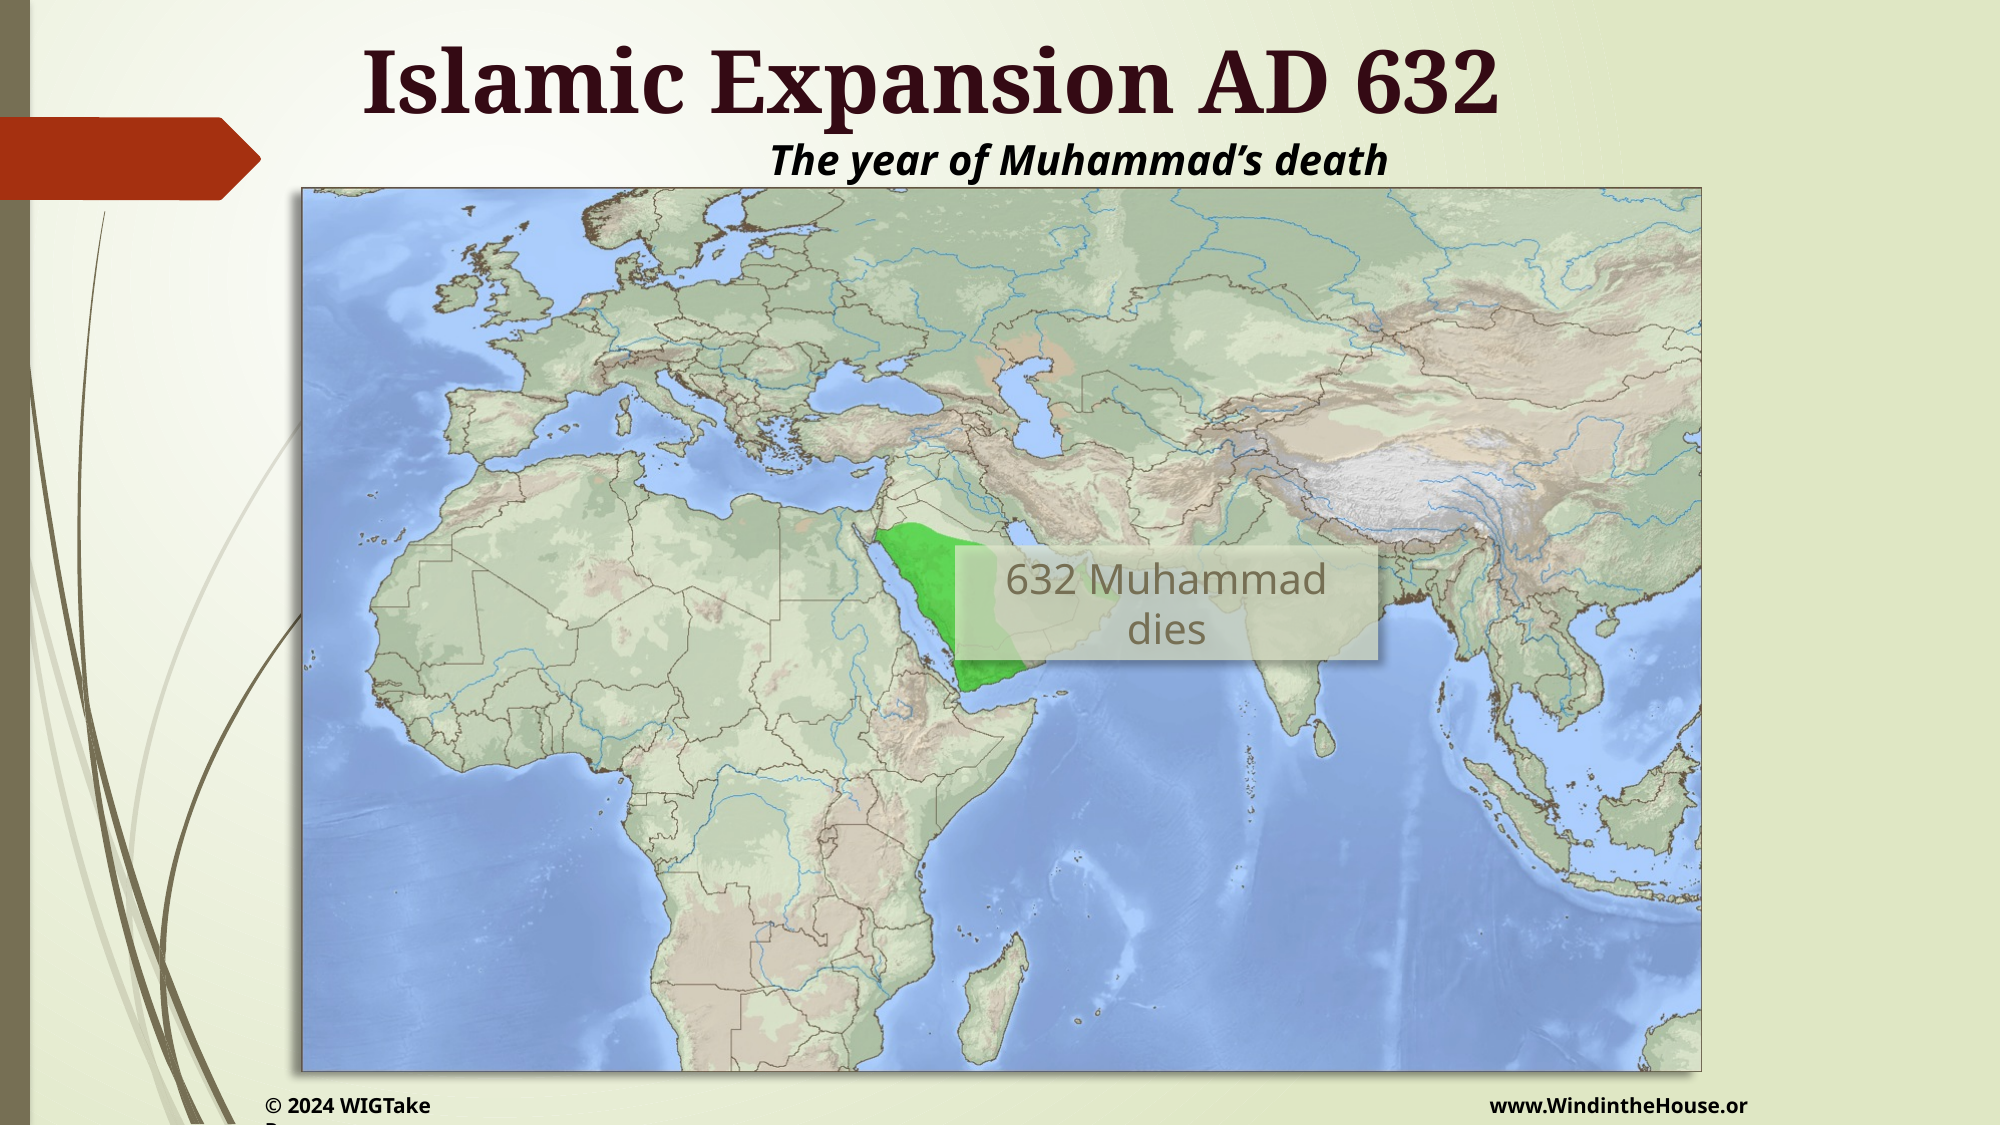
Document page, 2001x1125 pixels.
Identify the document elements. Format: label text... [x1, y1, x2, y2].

title Islamic Expansion AD 632 [324, 18, 1675, 147]
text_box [249, 1085, 1764, 1125]
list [300, 187, 1702, 1072]
text_box The year of Muhammad’s death [753, 126, 1405, 187]
